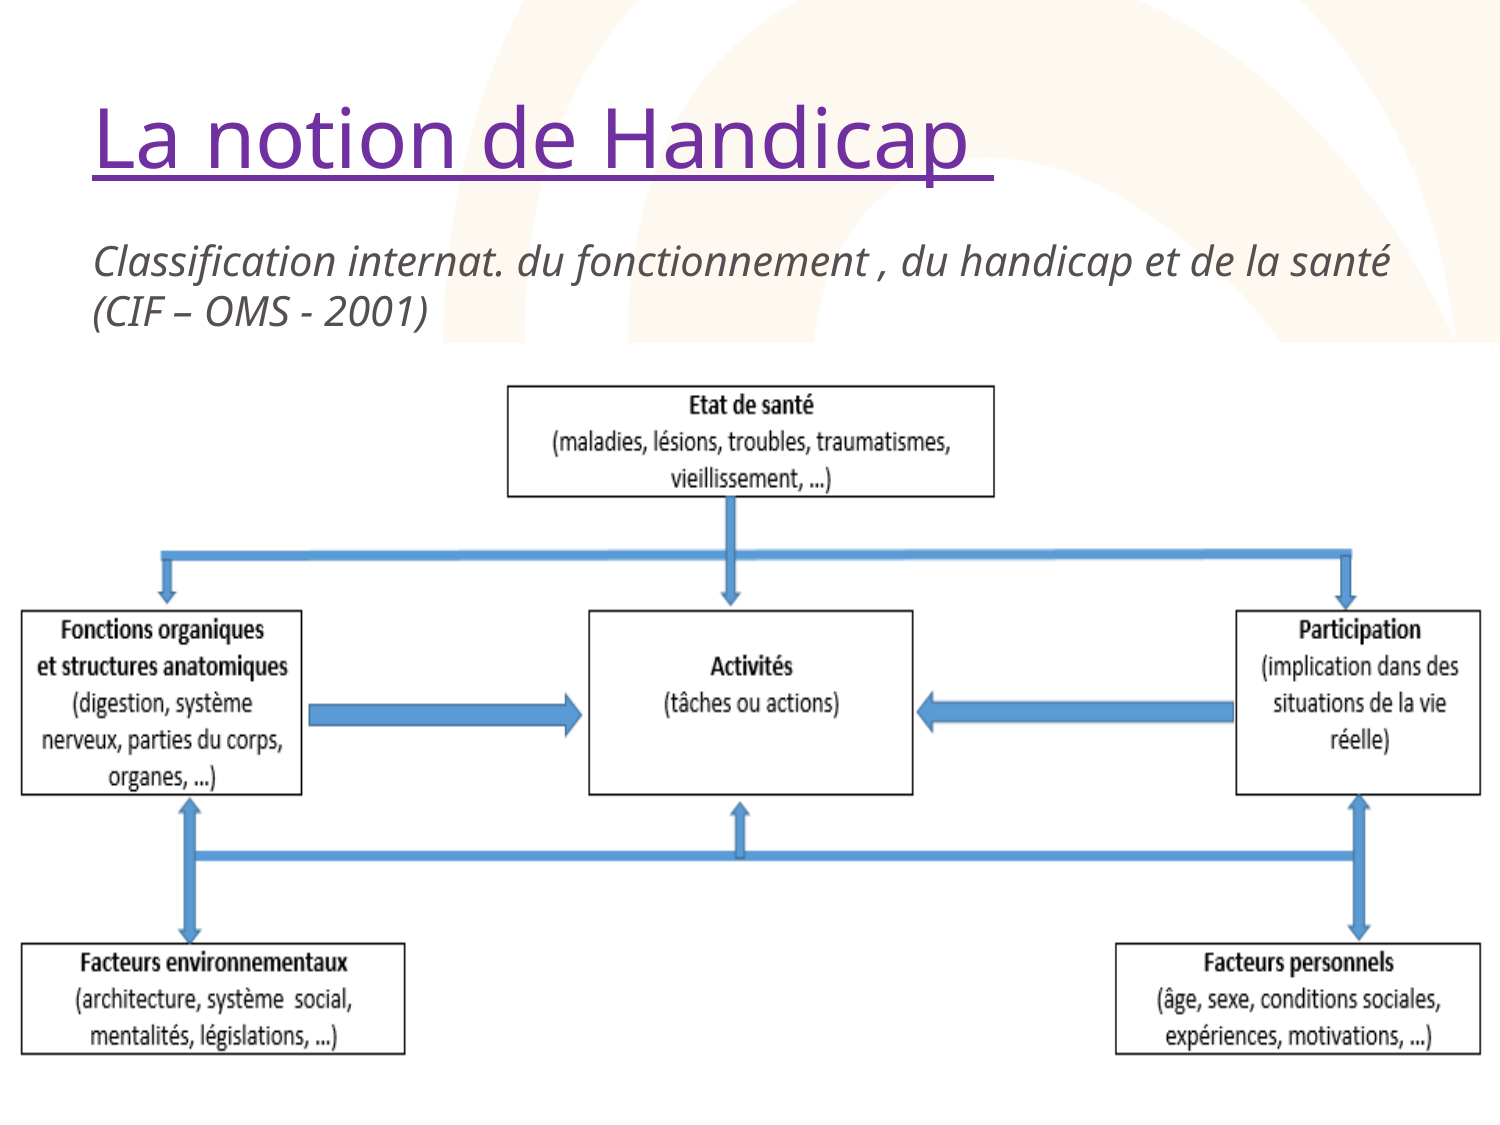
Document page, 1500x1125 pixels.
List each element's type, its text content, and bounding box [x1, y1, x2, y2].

picture [4, 0, 1500, 1125]
list La notion de Handicap Classification internat. du fonctionnement , du handicap et de la santé (CIF – OMS - 2001) [77, 78, 1428, 341]
